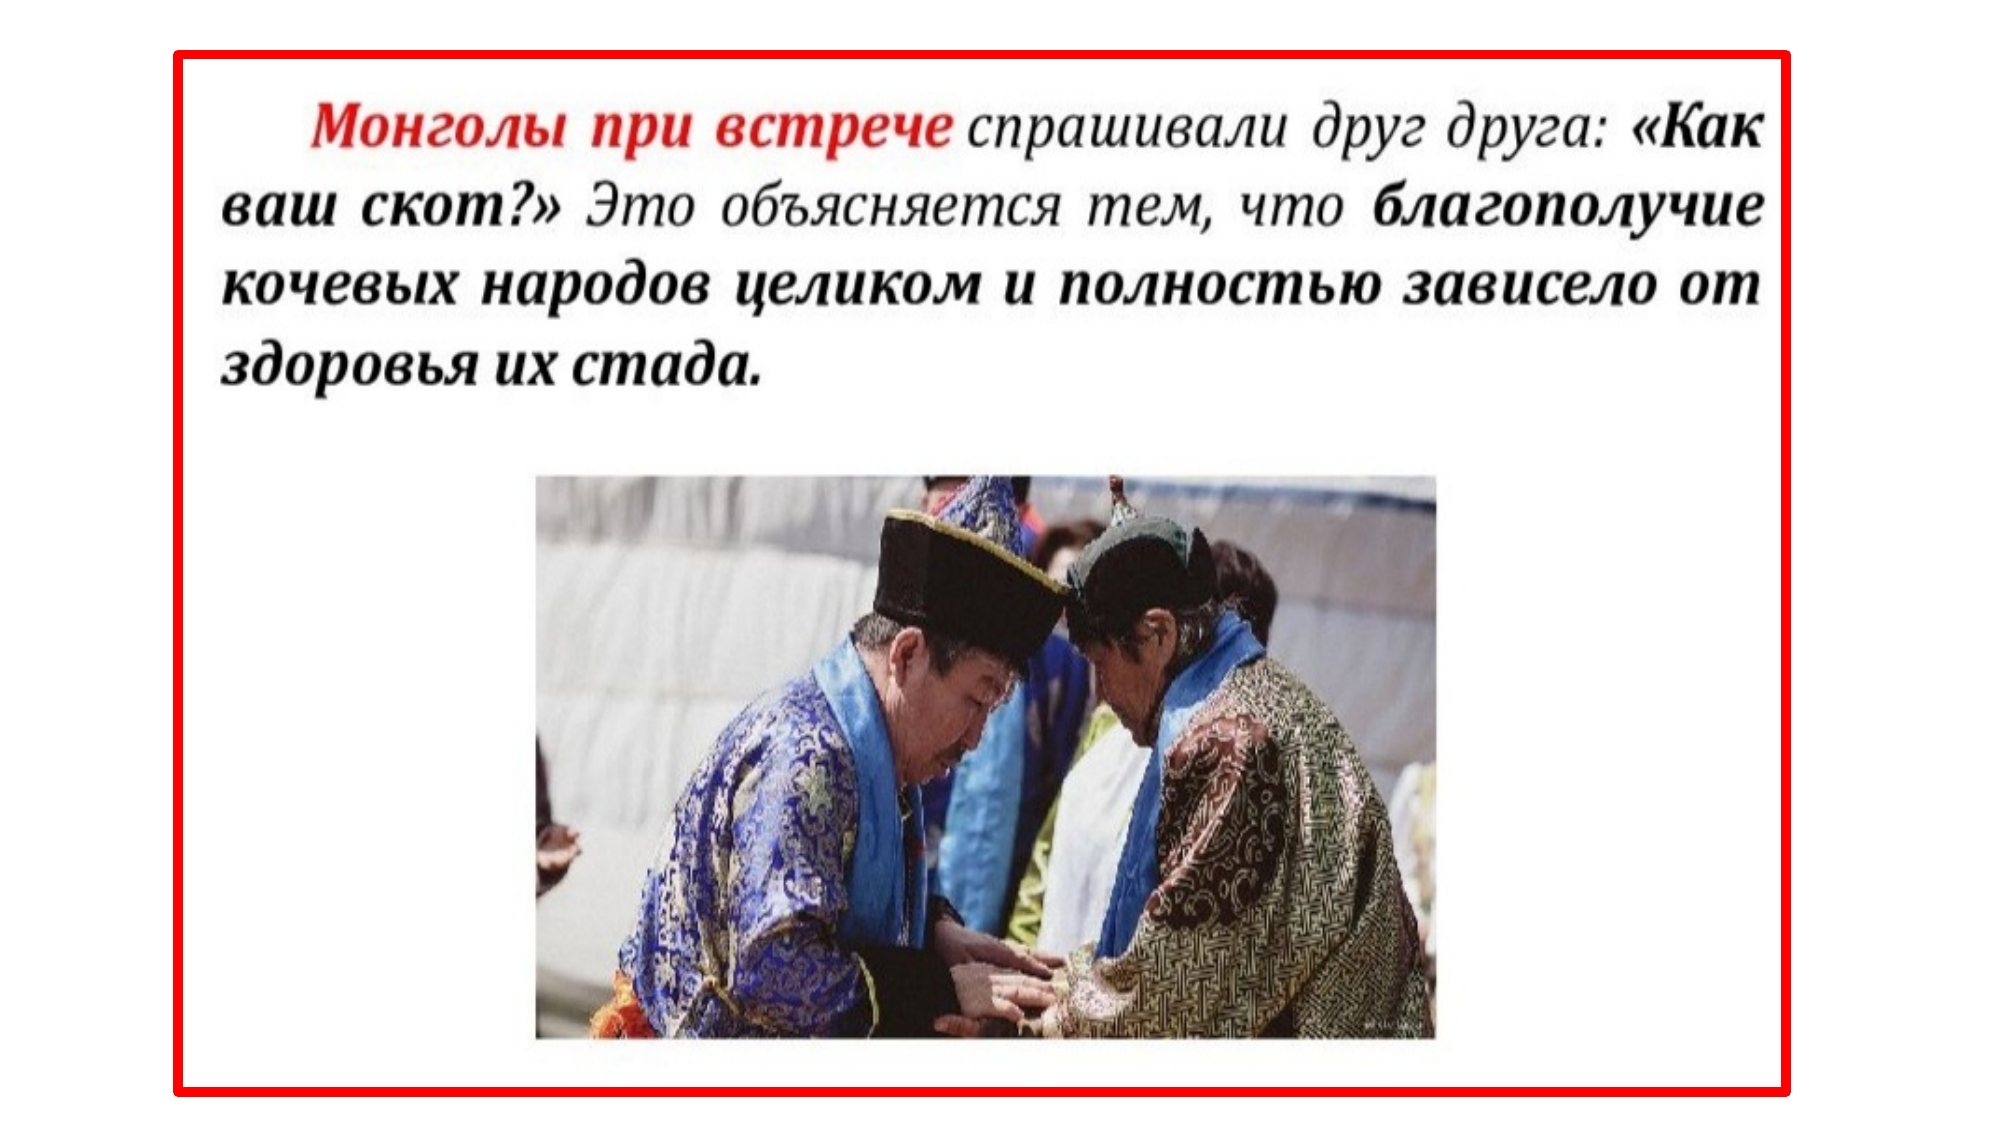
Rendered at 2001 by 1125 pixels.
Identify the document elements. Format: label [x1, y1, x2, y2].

picture [182, 59, 1782, 1088]
